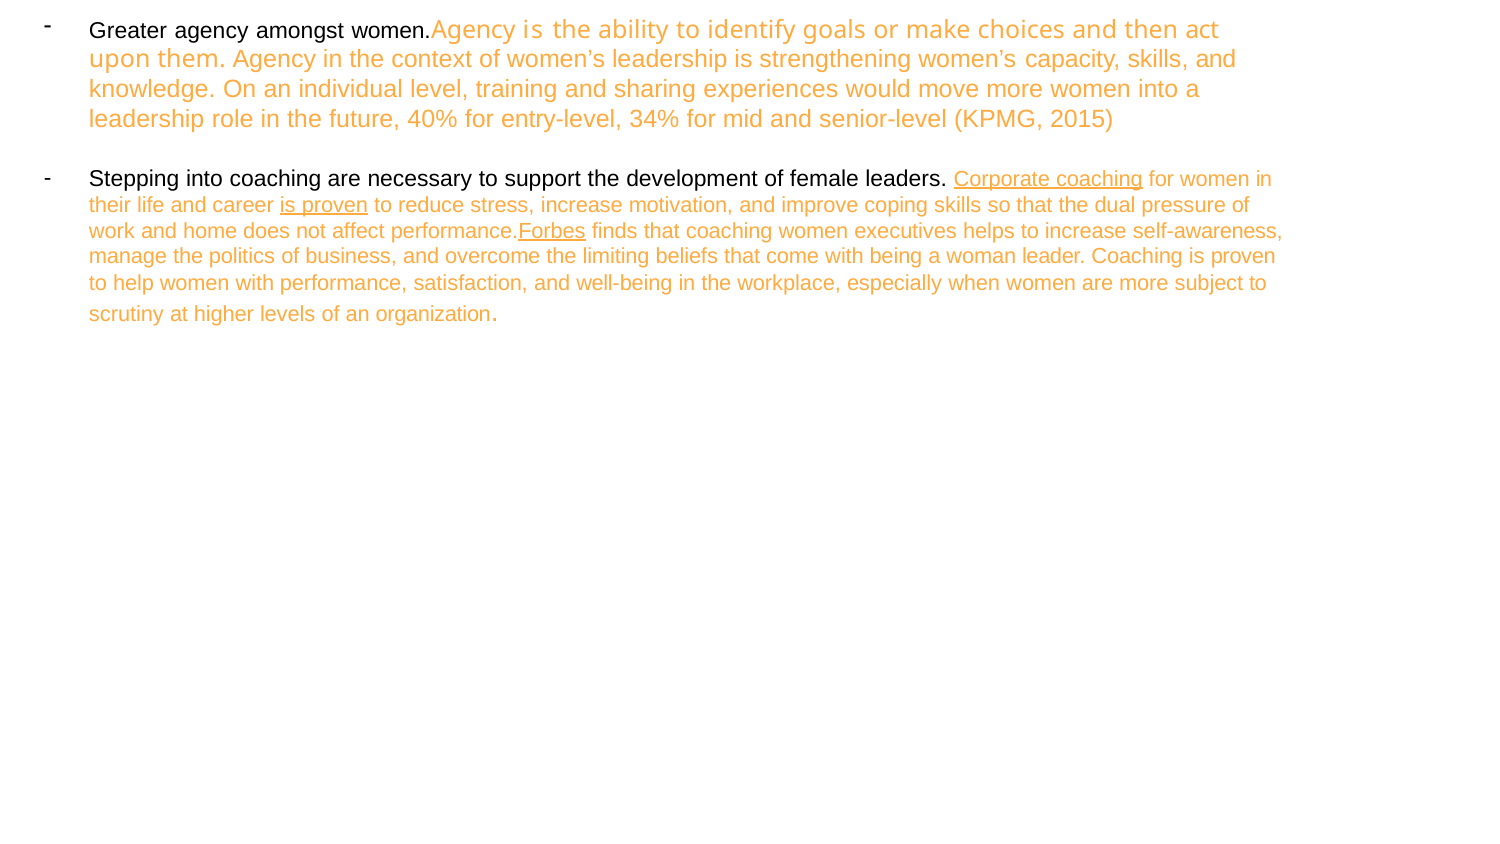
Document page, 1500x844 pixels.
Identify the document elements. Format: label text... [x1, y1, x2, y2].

text_box Greater agency amongst women.Agency is the ability to identify goals or make choices and then act upon them. Agency in the context of women’s leadership is strengthening women’s capacity, skills, and knowledge. On an individual level, training and sharing experiences would move more women into a leadership role in the future, 40% for entry-level, 34% for mid and senior-level (KPMG, 2015) Stepping into coaching are necessary to support the development of female leaders. Corporate coaching for women in their life and career is proven to reduce stress, increase motivation, and improve coping skills so that the dual pressure of work and home does not affect performance.Forbes finds that coaching women executives helps to increase self-awareness, manage the politics of business, and overcome the limiting beliefs that come with being a woman leader. Coaching is proven to help women with performance, satisfaction, and well-being in the workplace, especially when women are more subject to scrutiny at higher levels of an organization. [41, 10, 1298, 329]
